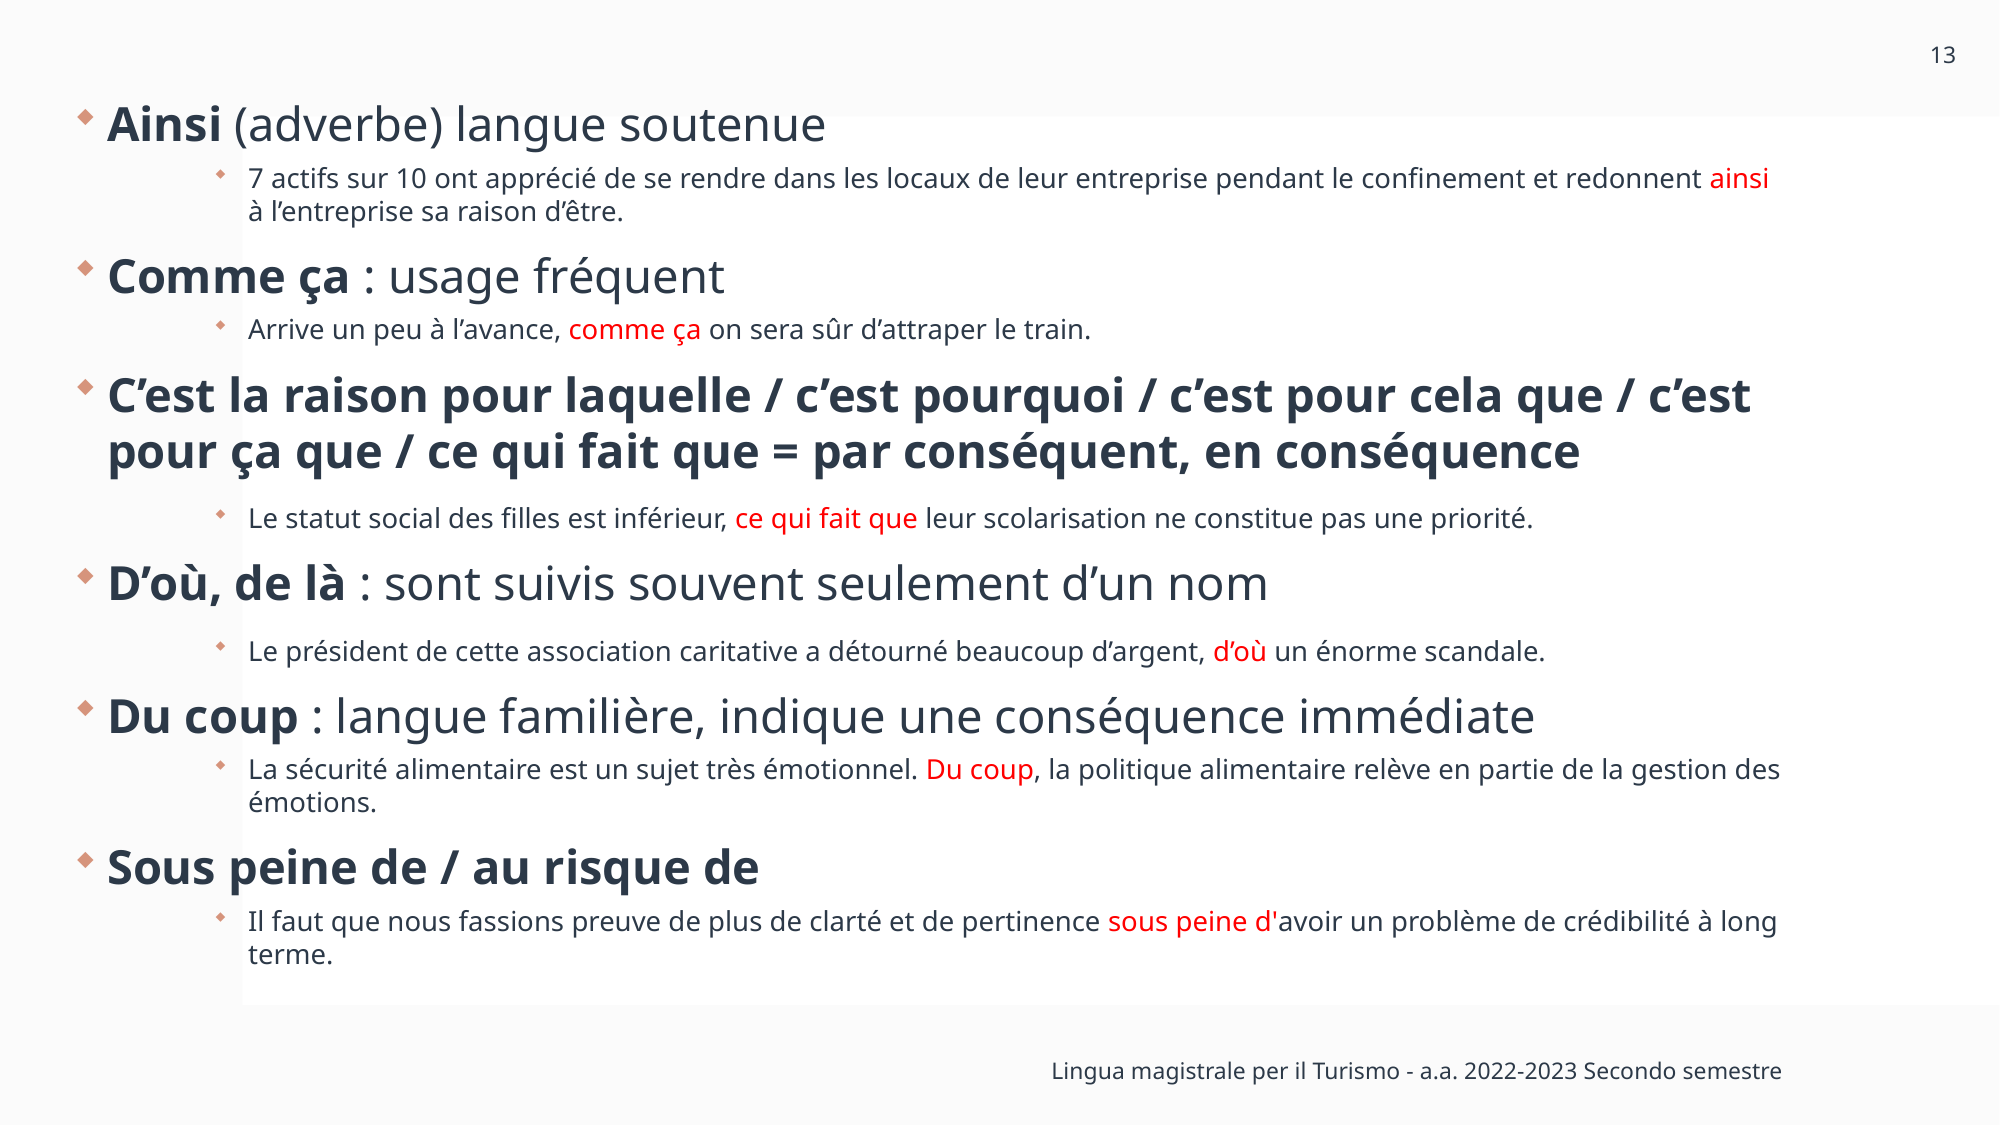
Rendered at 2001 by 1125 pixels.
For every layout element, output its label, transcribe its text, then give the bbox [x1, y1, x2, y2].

footer Lingua magistrale per il Turismo - a.a. 2022-2023 Secondo semestre [618, 1020, 1799, 1125]
slide_number 13 [1886, 0, 2000, 113]
list Ainsi (adverbe) langue soutenue 7 actifs sur 10 ont apprécié de se rendre dans les locaux de leur entreprise pendant le confinement et redonnent ainsi à l’entreprise sa raison d’être. Comme ça : usage fréquent Arrive un peu à l’avance, comme ça on sera sûr d’attraper le train. C’est la raison pour laquelle / c’est pourquoi / c’est pour cela que / c’est pour ça que / ce qui fait que = par conséquent, en conséquence Le statut social des filles est inférieur, ce qui fait que leur scolarisation ne constitue pas une priorité. D’où, de là : sont suivis souvent seulement d’un nom Le président de cette association caritative a détourné beaucoup d’argent, d’où un énorme scandale. Du coup : langue familière, indique une conséquence immédiate La sécurité alimentaire est un sujet très émotionnel. Du coup, la politique alimentaire relève en partie de la gestion des émotions. Sous peine de / au risque de Il faut que nous fassions preuve de plus de clarté et de pertinence sous peine d'avoir un problème de crédibilité à long terme. [56, 87, 1799, 990]
